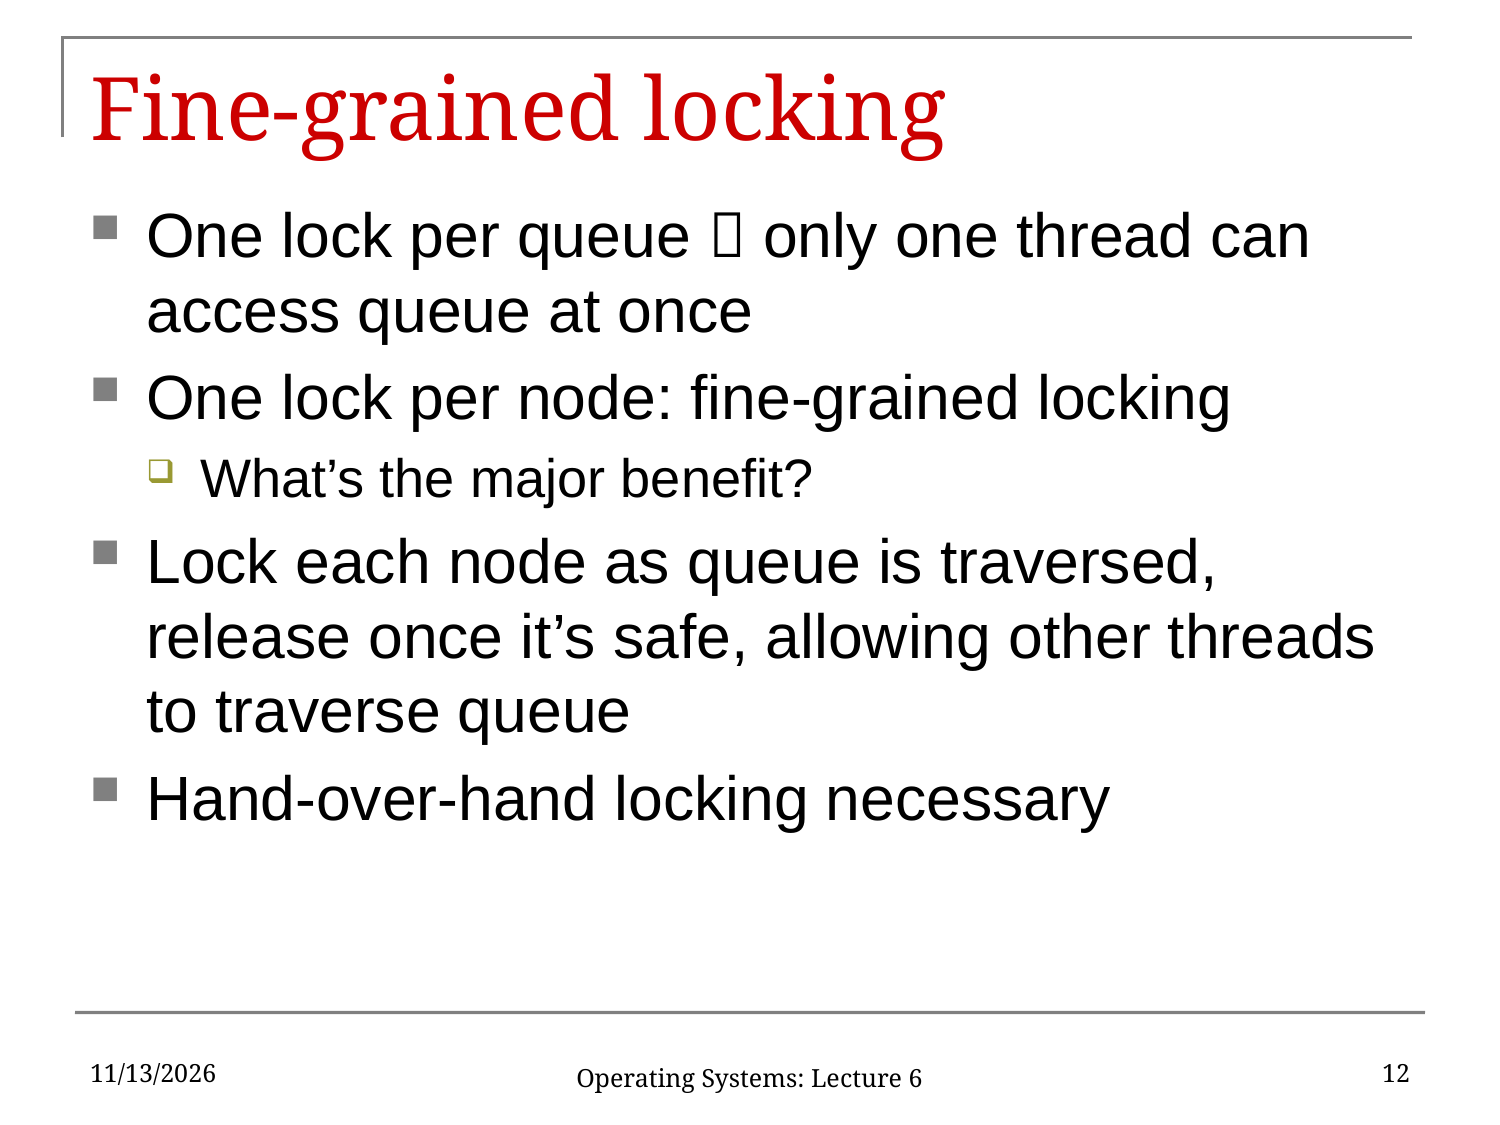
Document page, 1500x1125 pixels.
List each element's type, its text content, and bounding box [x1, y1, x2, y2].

title Fine-grained locking [75, 45, 1425, 163]
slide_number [74, 1023, 426, 1100]
list One lock per queue  only one thread can access queue at once One lock per node: fine-grained locking What’s the major benefit? Lock each node as queue is traversed, release once it’s safe, allowing other threads to traverse queue Hand-over-hand locking necessary [75, 187, 1425, 1006]
footer Operating Systems: Lecture 6 [512, 1024, 988, 1101]
slide_number 12 [1074, 1023, 1426, 1100]
